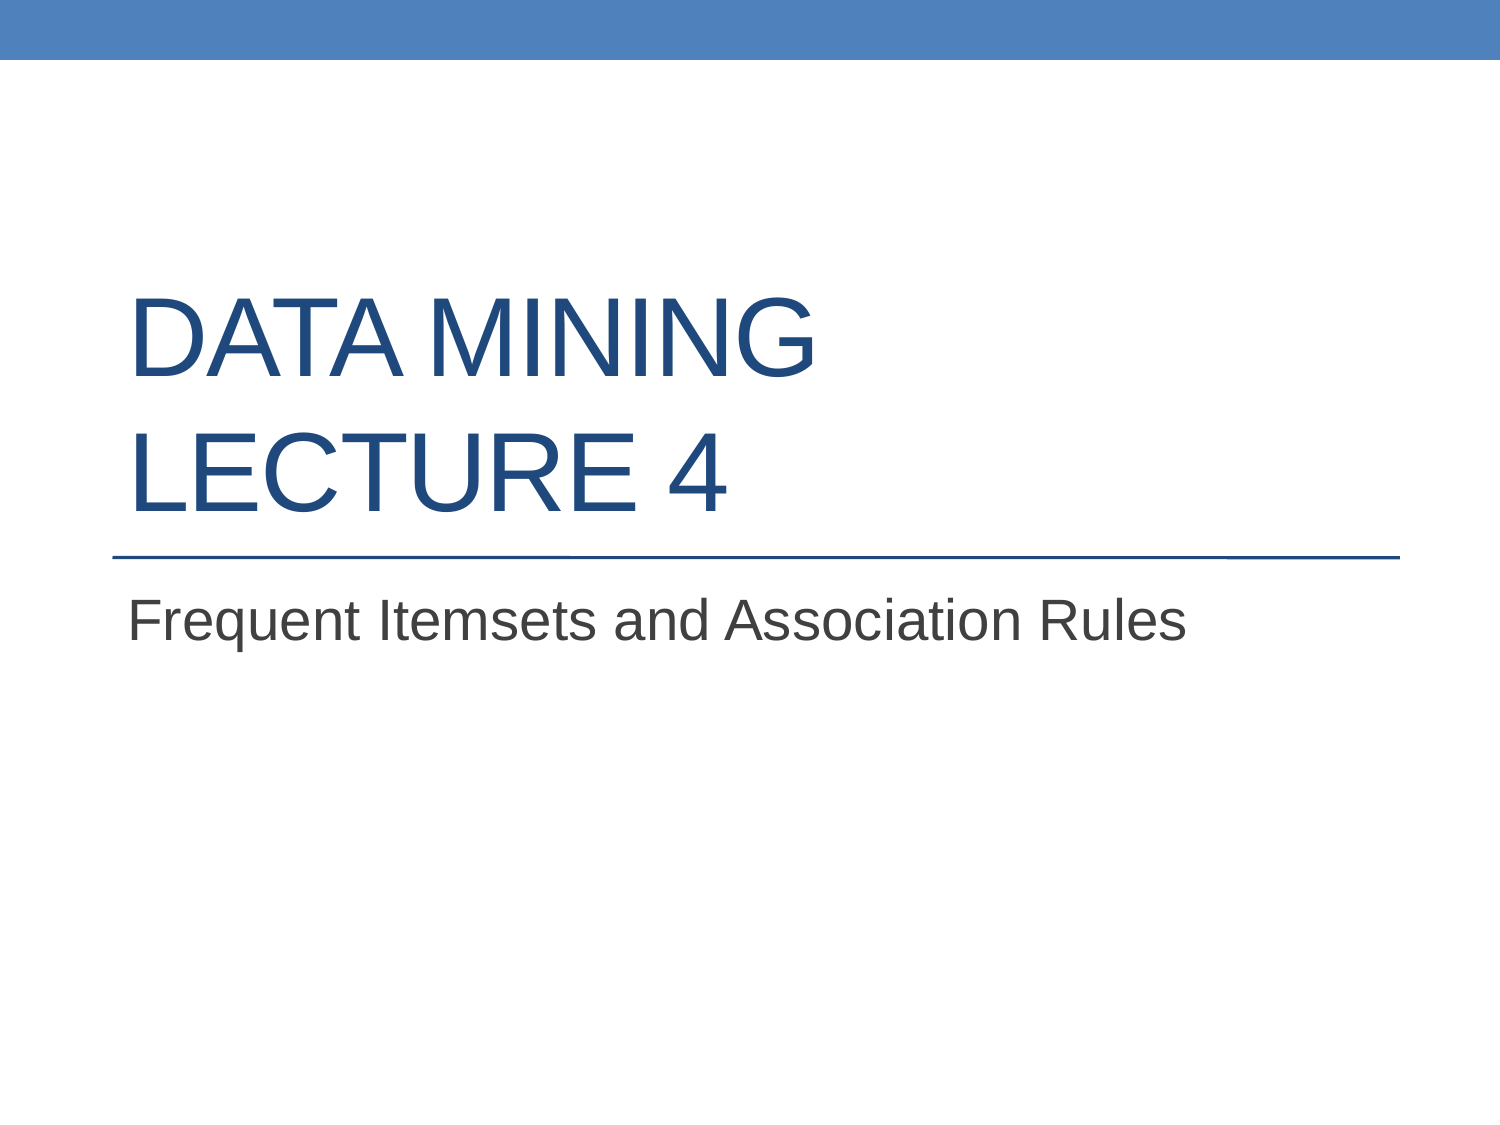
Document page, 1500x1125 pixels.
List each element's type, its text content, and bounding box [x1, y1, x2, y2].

title DATA MINING LECTURE 4 [112, 224, 1400, 542]
subtitle Frequent Itemsets and Association Rules [112, 575, 1350, 863]
